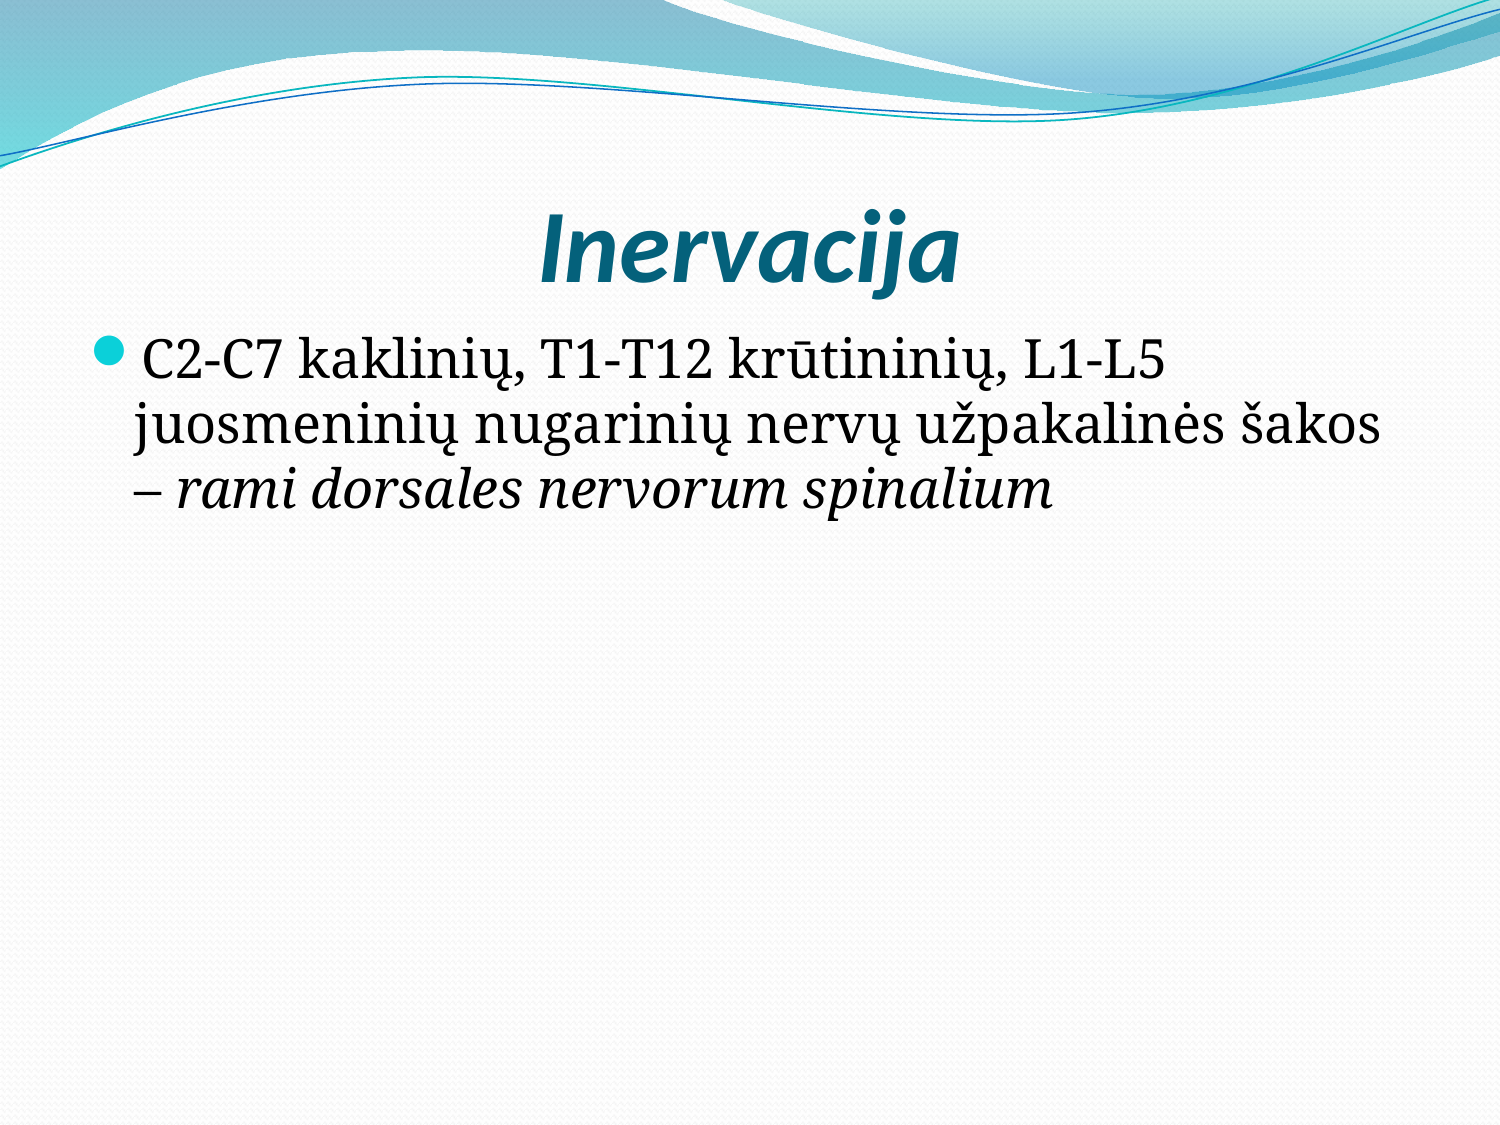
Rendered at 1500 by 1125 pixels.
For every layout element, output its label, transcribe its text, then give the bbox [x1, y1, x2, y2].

list C2-C7 kaklinių, T1-T12 krūtininių, L1-L5 juosmeninių nugarinių nervų užpakalinės šakos – rami dorsales nervorum spinalium [75, 317, 1425, 1038]
title Inervacija [75, 115, 1425, 303]
